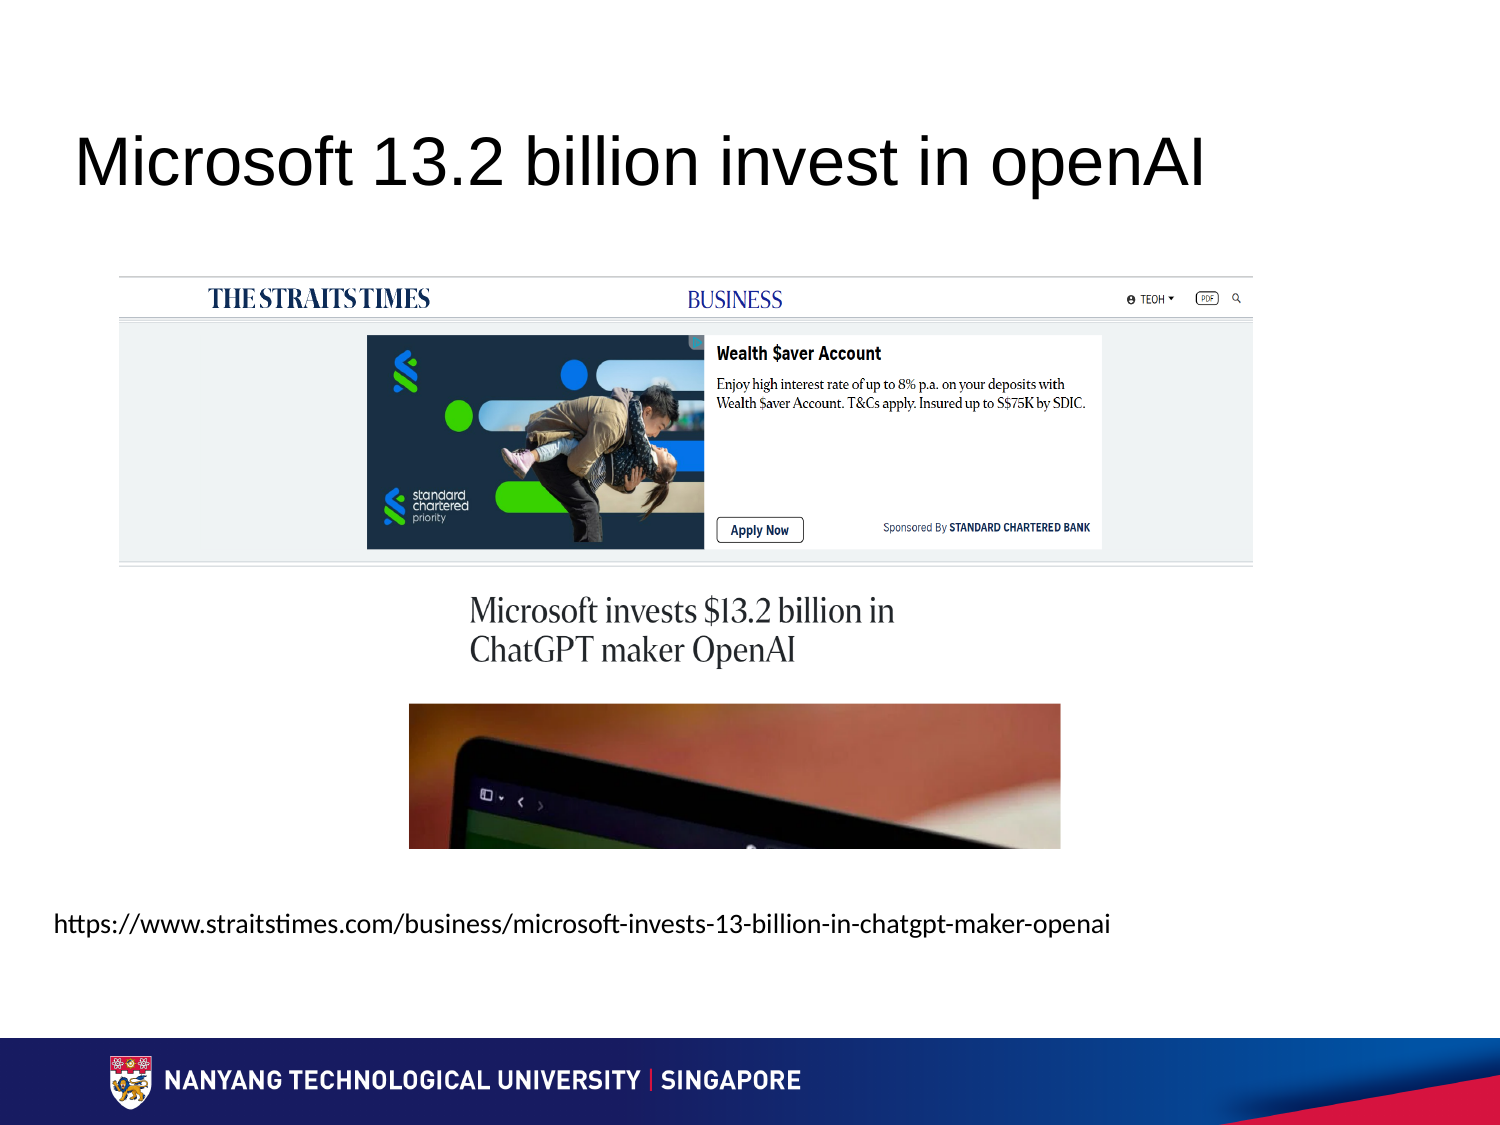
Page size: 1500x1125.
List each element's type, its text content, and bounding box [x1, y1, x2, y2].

text_box https://www.straitstimes.com/business/microsoft-invests-13-billion-in-chatgpt-maker-openai [38, 898, 1213, 947]
picture [119, 275, 1253, 849]
picture [0, 1038, 1500, 1125]
title Microsoft 13.2 billion invest in openAI [59, 63, 1410, 252]
